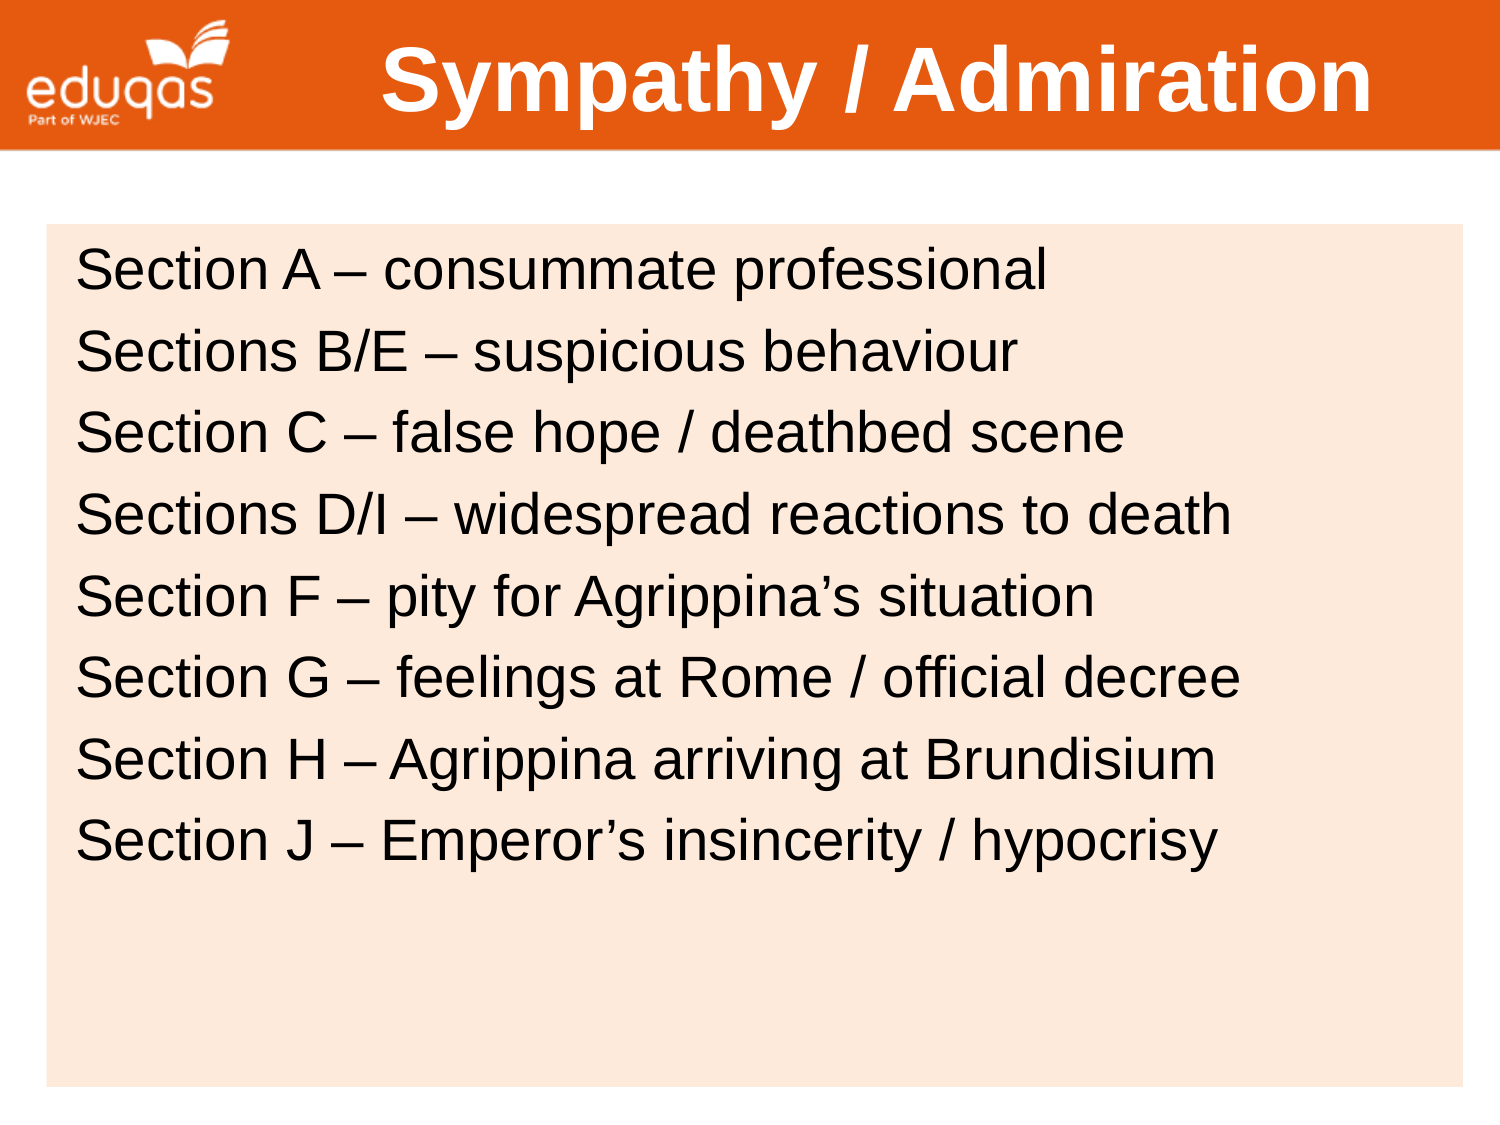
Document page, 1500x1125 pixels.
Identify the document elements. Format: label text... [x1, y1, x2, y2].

title Sympathy / Admiration [257, 0, 1500, 149]
list Section A – consummate professional Sections B/E – suspicious behaviour Section C – false hope / deathbed scene Sections D/I – widespread reactions to death Section F – pity for Agrippina’s situation Section G – feelings at Rome / official decree Section H – Agrippina arriving at Brundisium Section J – Emperor’s insincerity / hypocrisy [46, 224, 1463, 1087]
picture [0, 0, 1500, 215]
